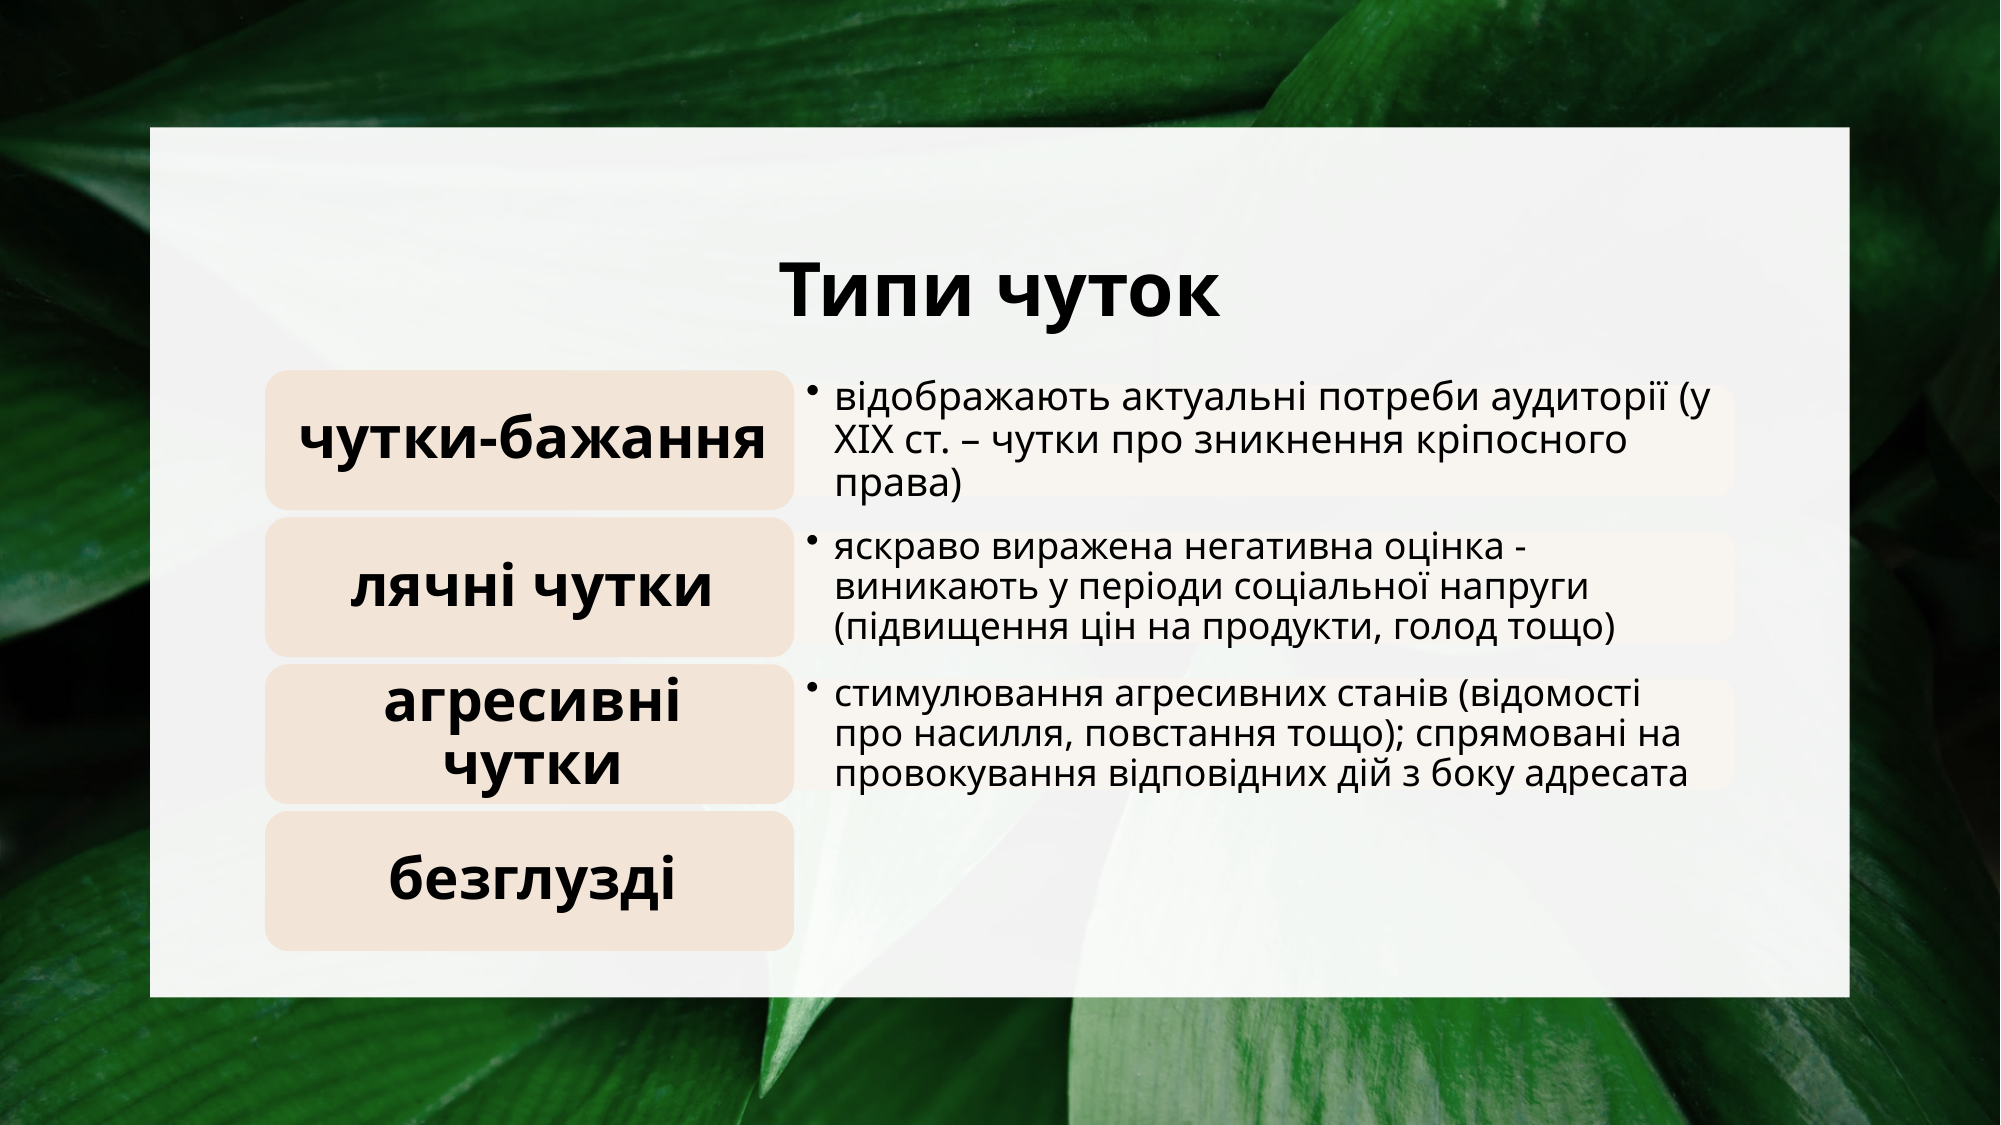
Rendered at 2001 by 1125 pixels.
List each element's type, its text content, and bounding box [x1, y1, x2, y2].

picture [0, 0, 2000, 1125]
title Типи чуток [265, 163, 1735, 340]
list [264, 369, 1736, 952]
